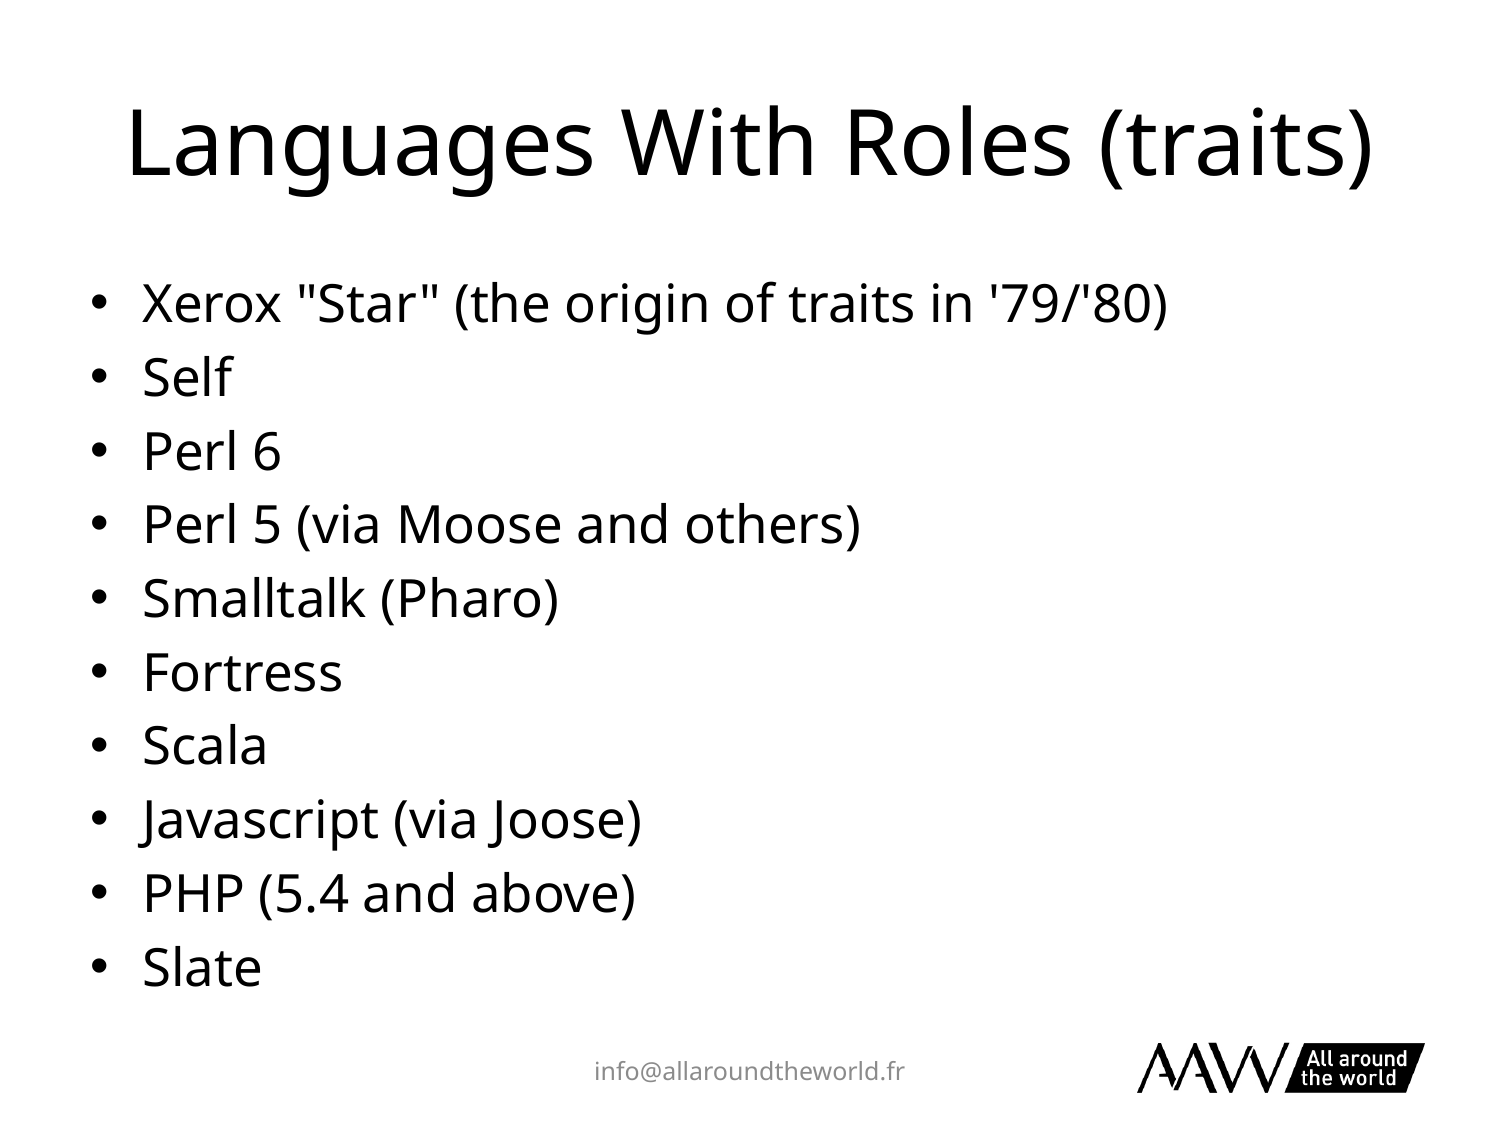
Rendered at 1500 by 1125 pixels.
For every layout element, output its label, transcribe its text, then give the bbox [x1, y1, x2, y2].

footer info@allaroundtheworld.fr [512, 1042, 988, 1103]
list Xerox "Star" (the origin of traits in '79/'80) Self Perl 6 Perl 5 (via Moose and others) Smalltalk (Pharo) Fortress Scala Javascript (via Joose) PHP (5.4 and above) Slate [75, 262, 1425, 1005]
picture [1136, 1042, 1425, 1093]
title Languages With Roles (traits) [75, 45, 1425, 233]
